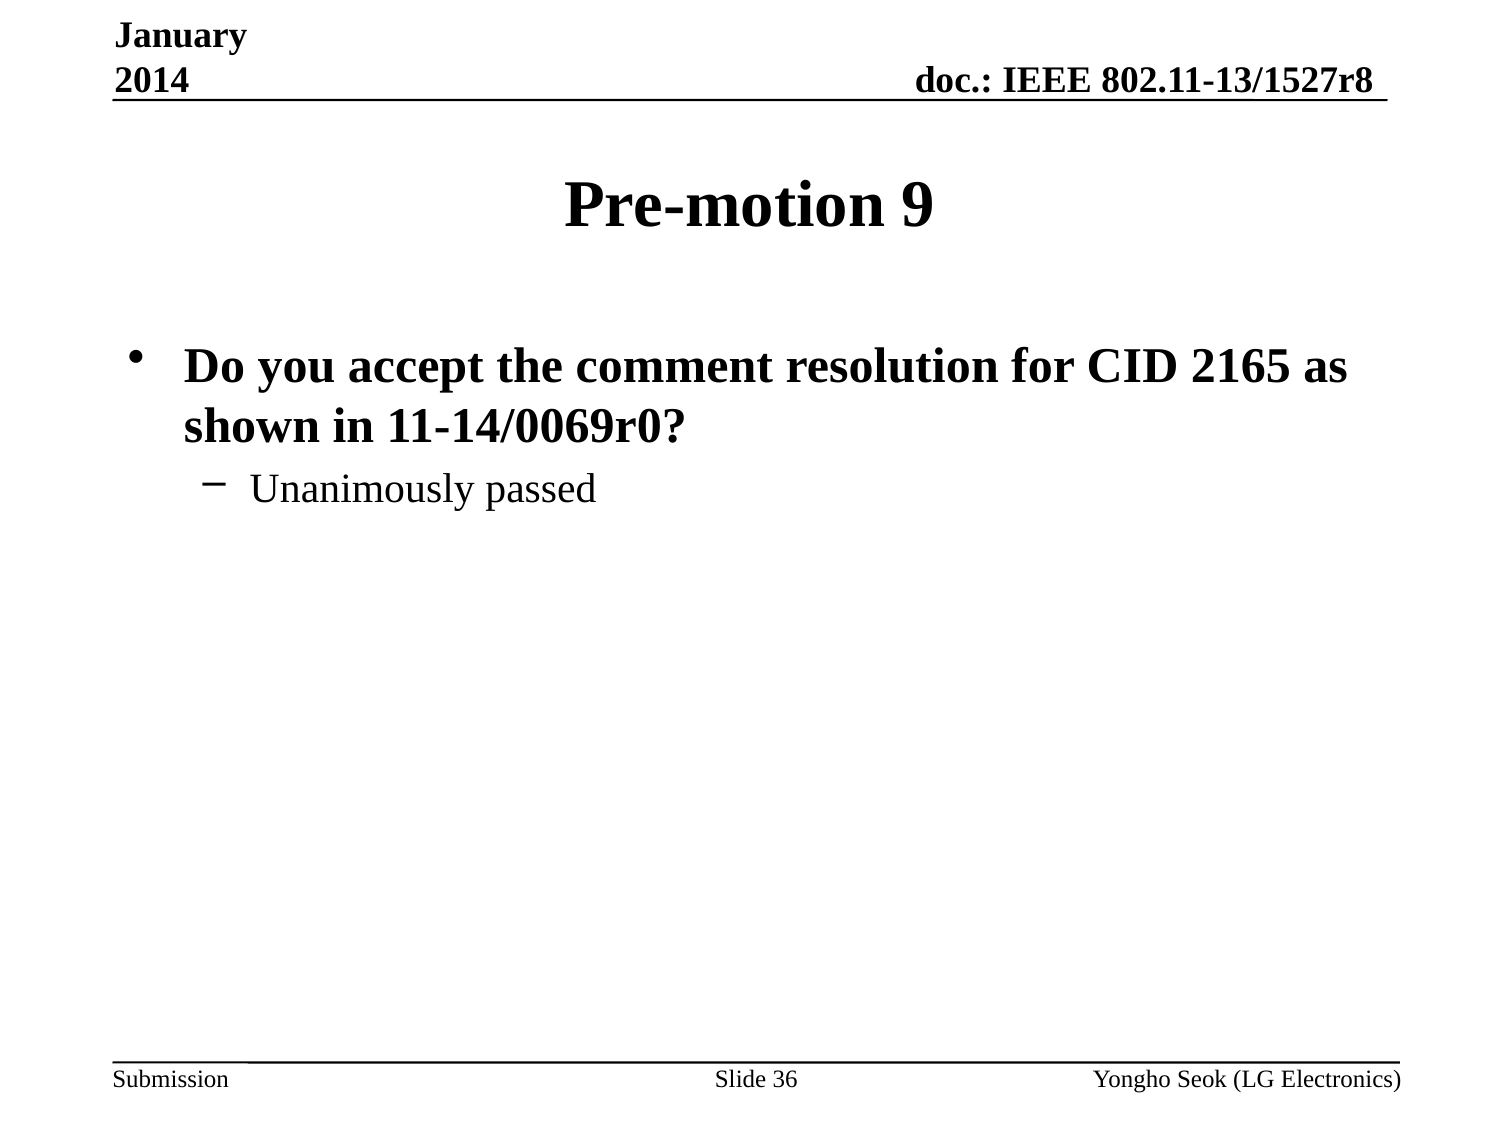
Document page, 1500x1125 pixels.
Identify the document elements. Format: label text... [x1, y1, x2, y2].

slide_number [114, 54, 333, 101]
footer Yongho Seok (LG Electronics) [1088, 1061, 1402, 1093]
slide_number Slide 36 [712, 1061, 800, 1093]
list Do you accept the comment resolution for CID 2165 as shown in 11-14/0069r0? Unanimously passed [112, 324, 1388, 1001]
title Pre-motion 9 [112, 112, 1388, 288]
